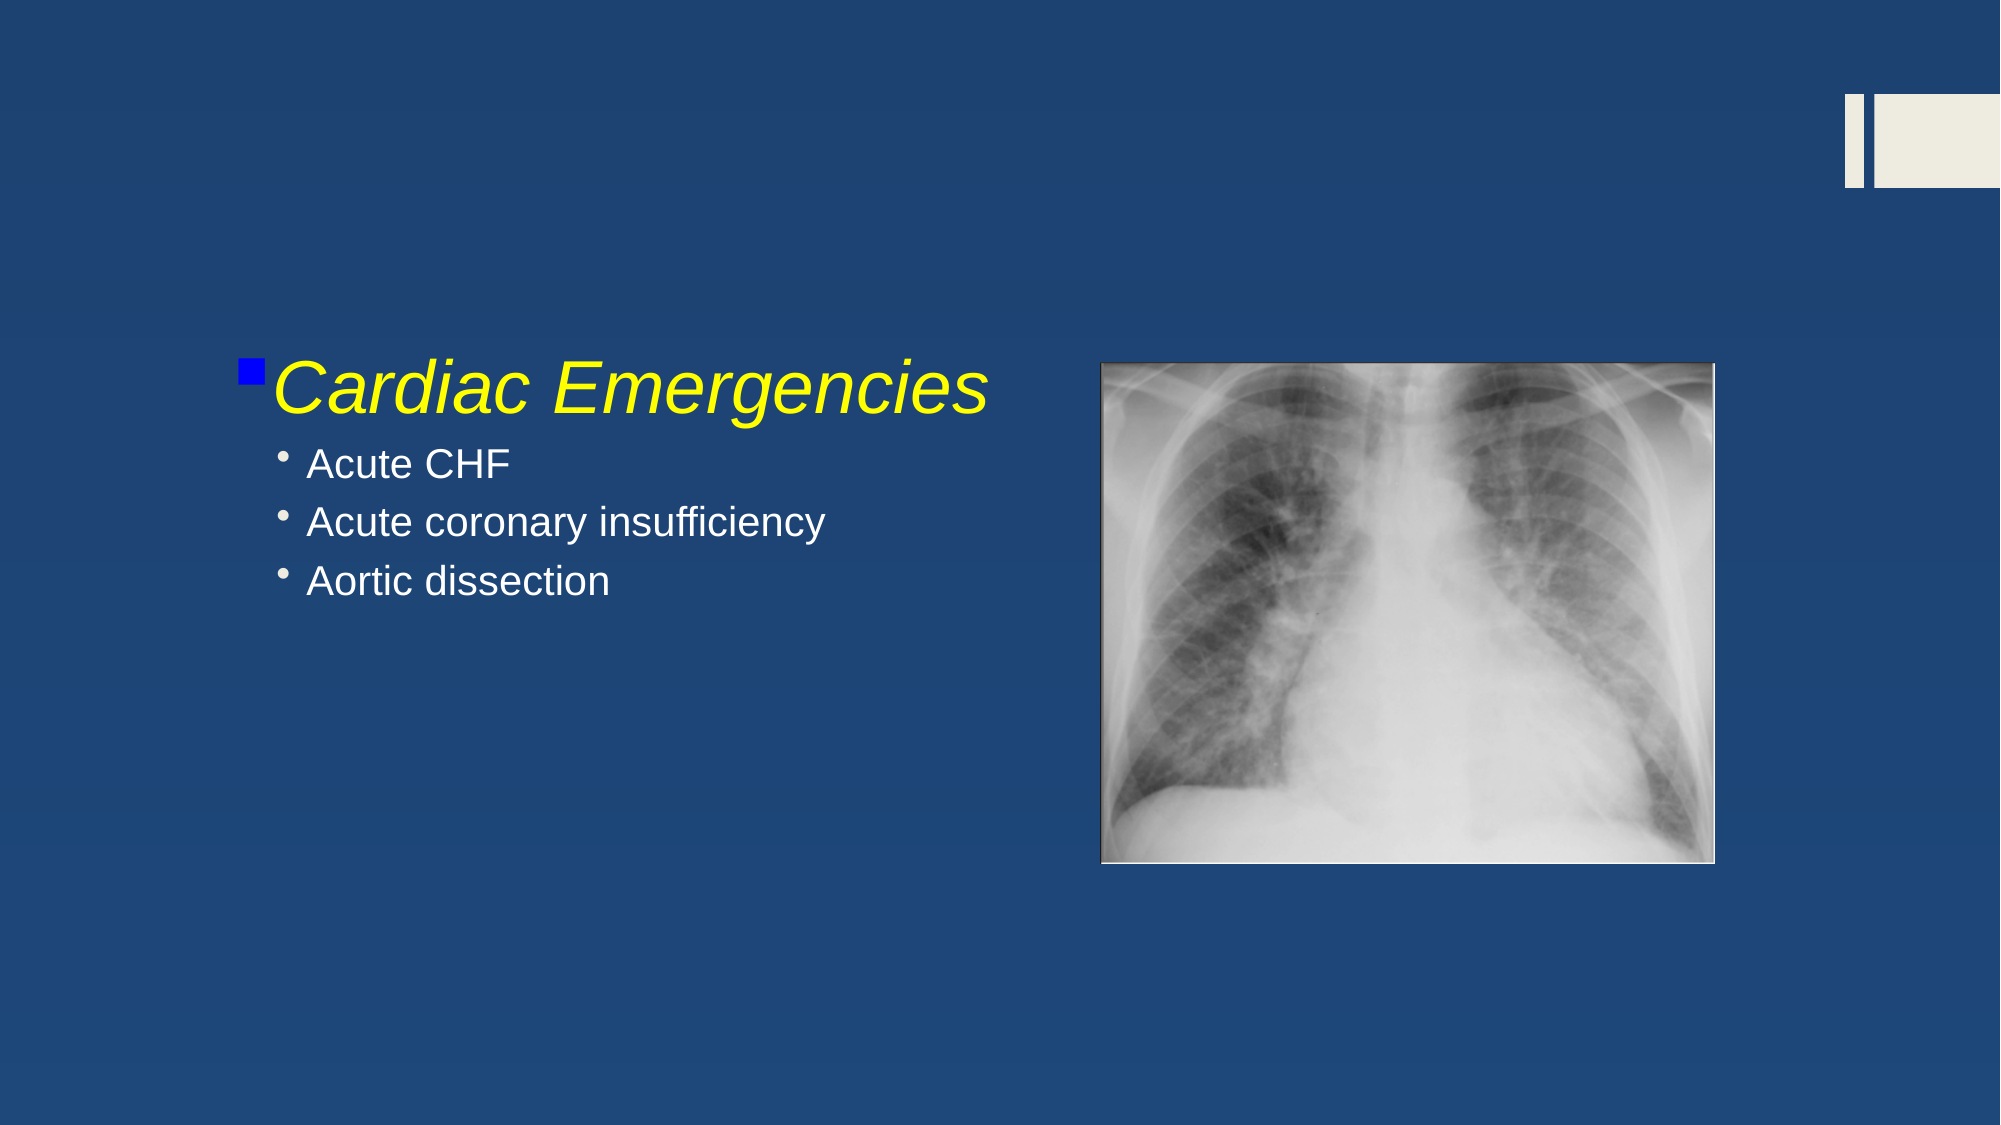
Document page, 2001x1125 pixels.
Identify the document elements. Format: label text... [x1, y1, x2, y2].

list Cardiac Emergencies Acute CHF Acute coronary insufficiency Aortic dissection [208, 331, 1069, 1006]
picture [1099, 361, 1715, 864]
